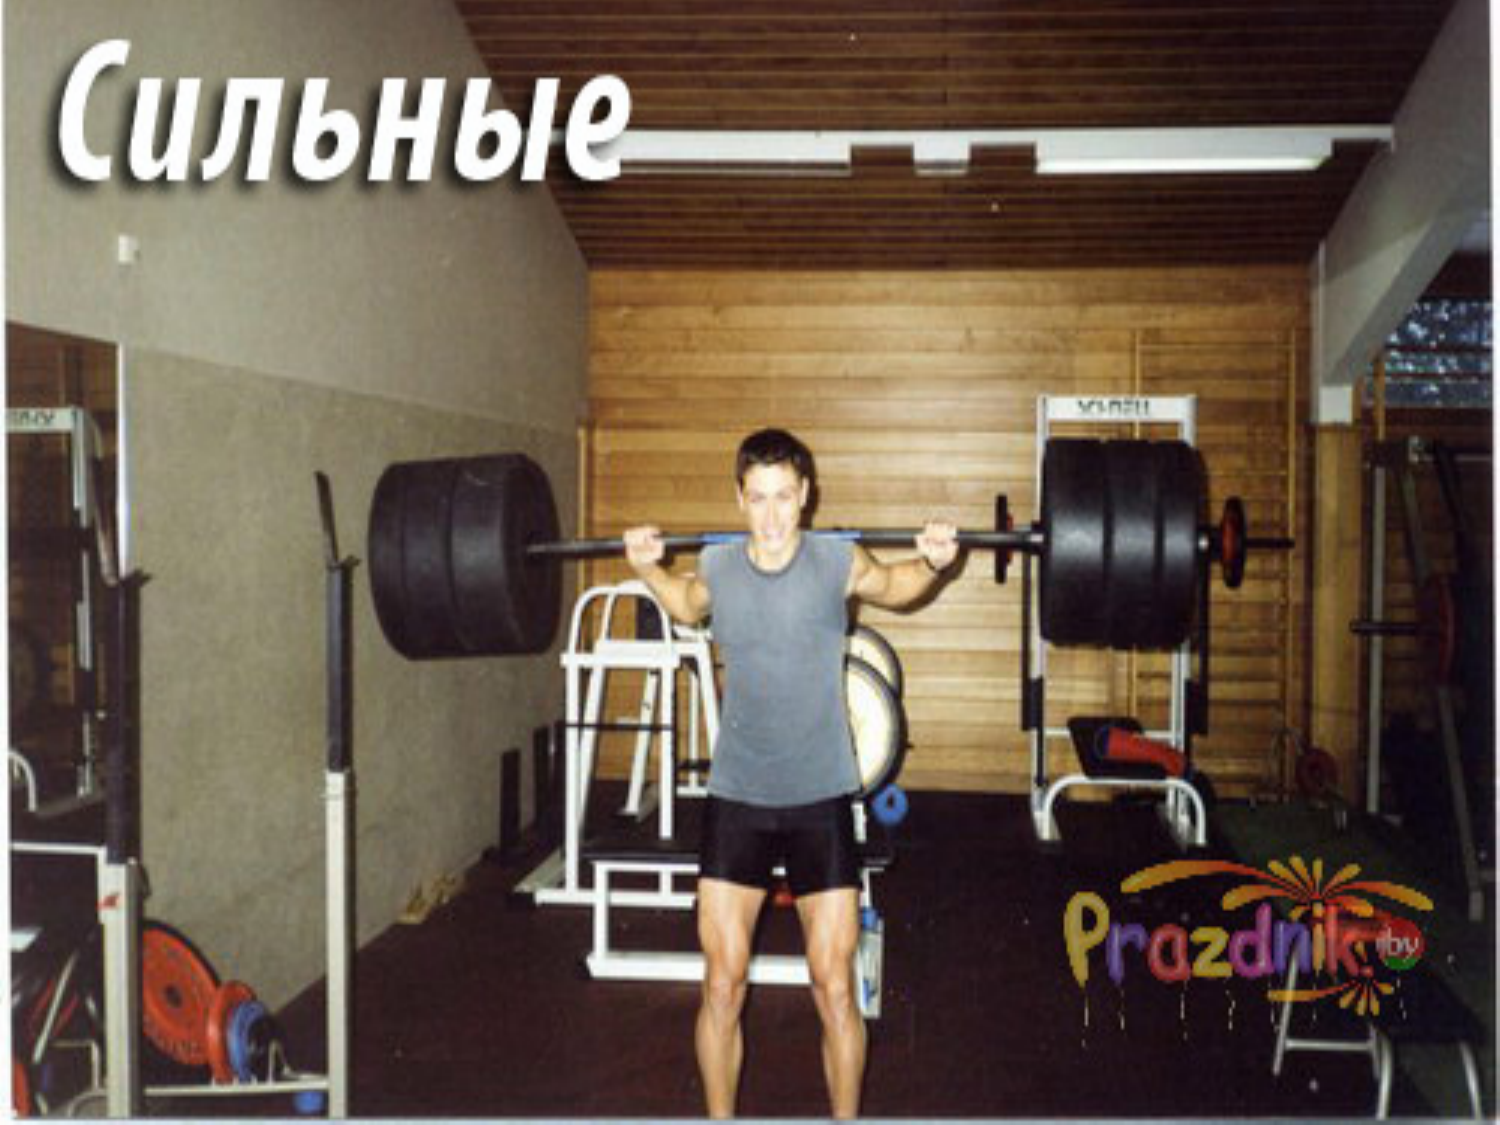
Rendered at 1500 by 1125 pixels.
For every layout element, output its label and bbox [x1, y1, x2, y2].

list [0, 0, 1500, 1125]
